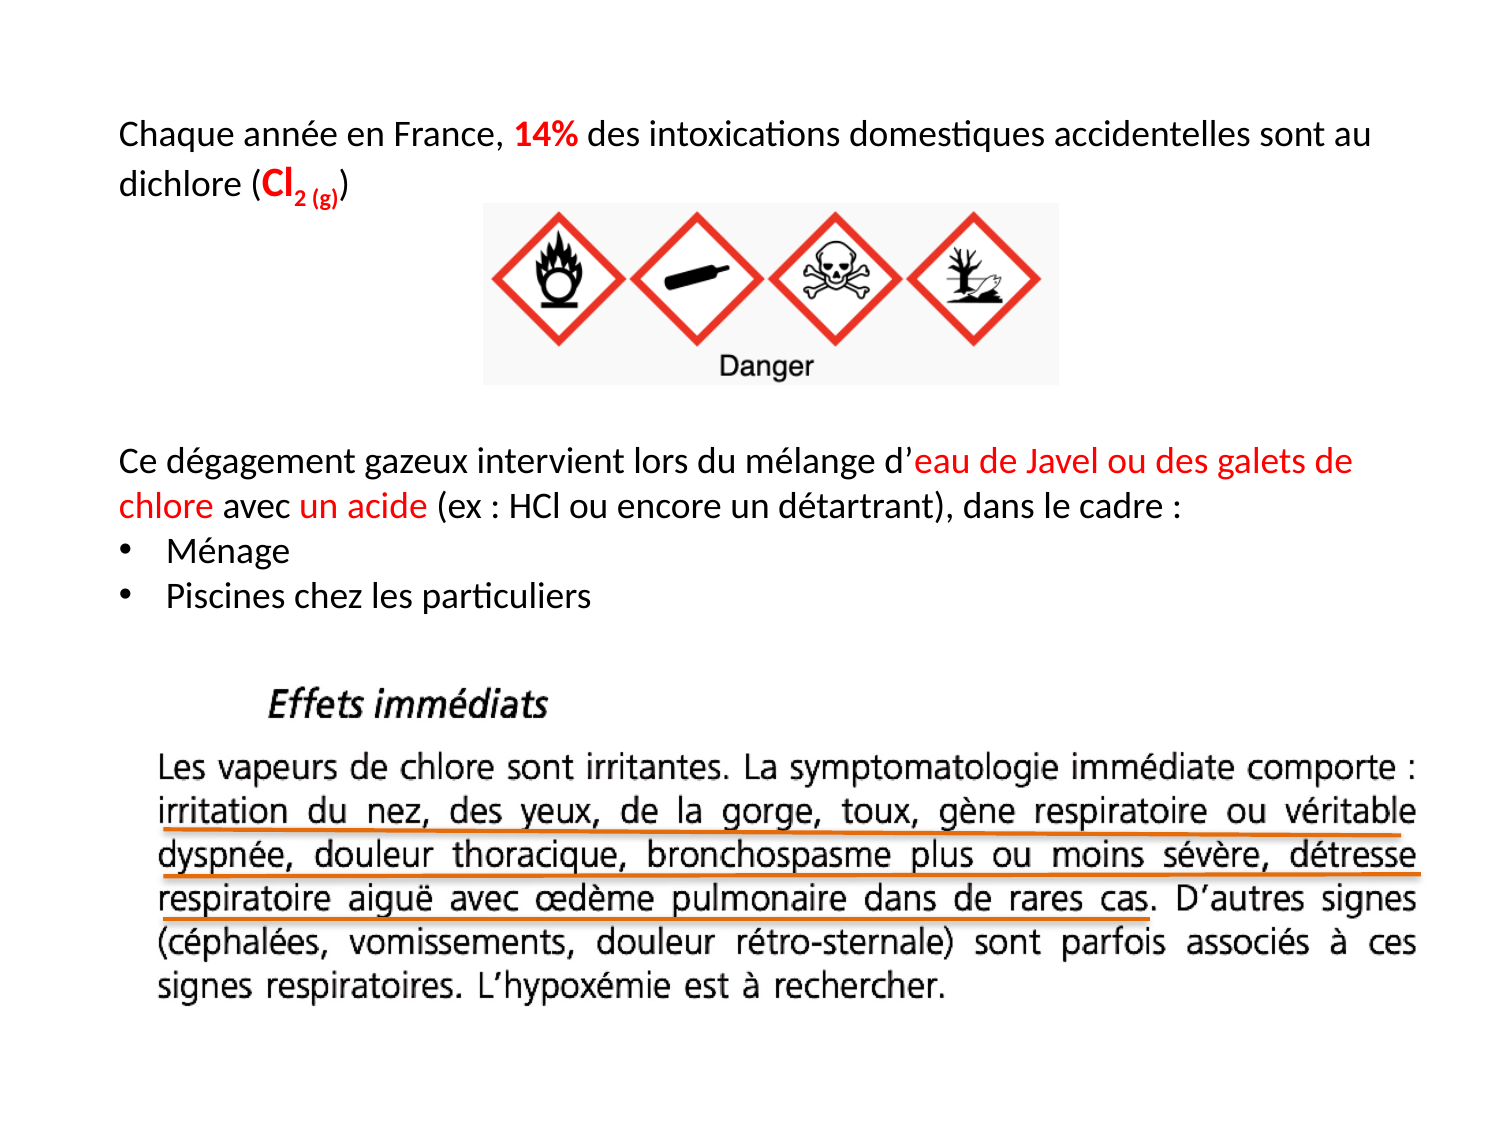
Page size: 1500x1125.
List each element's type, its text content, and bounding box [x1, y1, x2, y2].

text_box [163, 873, 1421, 877]
picture [123, 662, 1459, 1027]
picture [483, 202, 1059, 386]
text_box Chaque année en France, 14% des intoxications domestiques accidentelles sont au dichlore (Cl2 (g)) Ce dégagement gazeux intervient lors du mélange d’eau de Javel ou des galets de chlore avec un acide (ex : HCl ou encore un détartrant), dans le cadre : Ménage Piscines chez les particuliers [104, 101, 1421, 624]
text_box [163, 828, 1402, 836]
